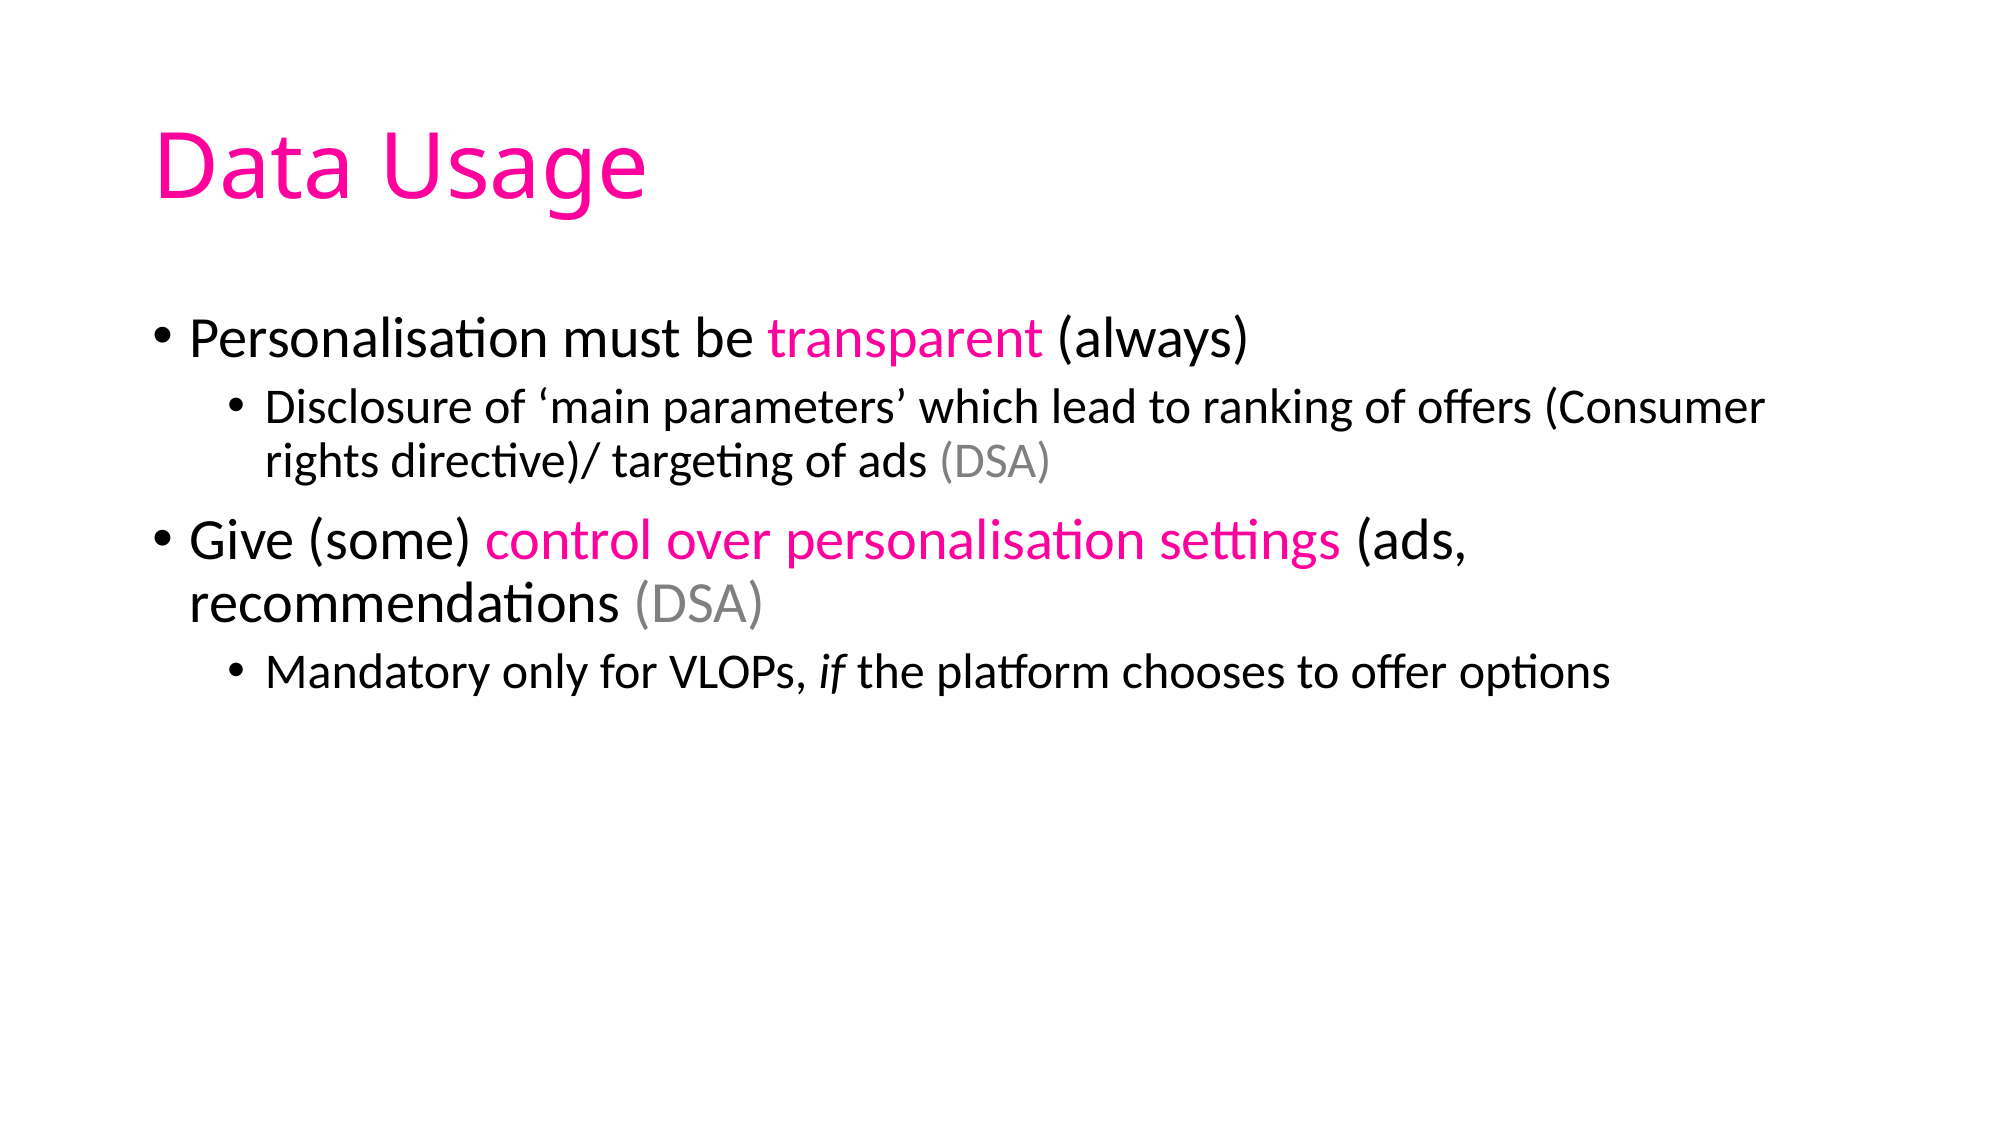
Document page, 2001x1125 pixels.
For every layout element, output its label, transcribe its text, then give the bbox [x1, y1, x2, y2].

list Personalisation must be transparent (always) Disclosure of ‘main parameters’ which lead to ranking of offers (Consumer rights directive)/ targeting of ads (DSA) Give (some) control over personalisation settings (ads, recommendations (DSA) Mandatory only for VLOPs, if the platform chooses to offer options [137, 299, 1863, 1014]
title Data Usage [137, 59, 1863, 278]
